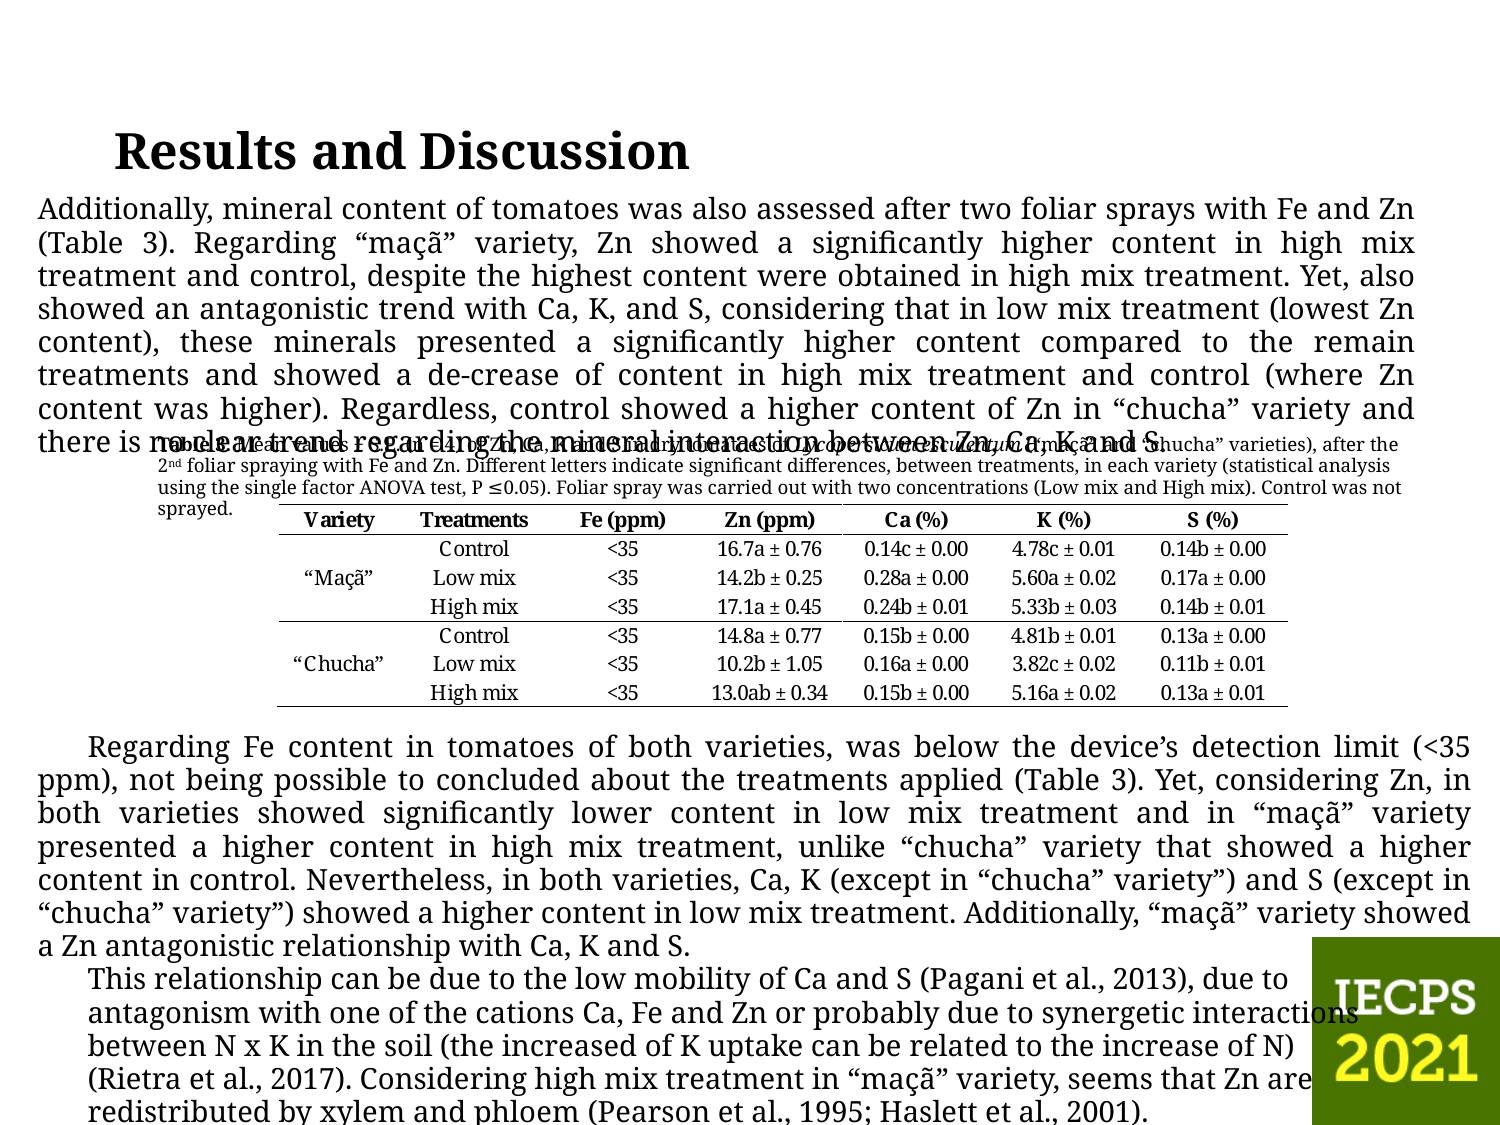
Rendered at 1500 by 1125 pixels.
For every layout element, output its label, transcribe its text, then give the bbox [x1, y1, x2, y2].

text_box Table 3. Mean values ± S.E. (n = 4) of Zn, Ca, K and S in dry tomatoes of Lycopersicum esculentum (“maçã” and “chucha” varieties), after the 2nd foliar spraying with Fe and Zn. Different letters indicate significant differences, between treatments, in each variety (statistical analysis using the single factor ANOVA test, P ≤0.05). Foliar spray was carried out with two concentrations (Low mix and High mix). Control was not sprayed. [143, 427, 1438, 528]
text_box Results and Discussion [99, 112, 1438, 188]
text_box Additionally, mineral content of tomatoes was also assessed after two foliar sprays with Fe and Zn (Table 3). Regarding “maçã” variety, Zn showed a significantly higher content in high mix treatment and control, despite the highest content were obtained in high mix treatment. Yet, also showed an antagonistic trend with Ca, K, and S, considering that in low mix treatment (lowest Zn content), these minerals presented a significantly higher content compared to the remain treatments and showed a de-crease of content in high mix treatment and control (where Zn content was higher). Regardless, control showed a higher content of Zn in “chucha” variety and there is no clear trend regarding the mineral interaction between Zn, Ca, K and S. [22, 186, 1431, 467]
picture [1312, 937, 1500, 1125]
text_box Regarding Fe content in tomatoes of both varieties, was below the device’s detection limit (<35 ppm), not being possible to concluded about the treatments applied (Table 3). Yet, considering Zn, in both varieties showed significantly lower content in low mix treatment and in “maçã” variety presented a higher content in high mix treatment, unlike “chucha” variety that showed a higher content in control. Nevertheless, in both varieties, Ca, K (except in “chucha” variety”) and S (except in “chucha” variety”) showed a higher content in low mix treatment. Additionally, “maçã” variety showed a Zn antagonistic relationship with Ca, K and S. This relationship can be due to the low mobility of Ca and S (Pagani et al., 2013), due to antagonism with one of the cations Ca, Fe and Zn or probably due to synergetic interactions between N x K in the soil (the increased of K uptake can be related to the increase of N) (Rietra et al., 2017). Considering high mix treatment in “maçã” variety, seems that Zn are redistributed by xylem and phloem (Pearson et al., 1995; Haslett et al., 2001). [22, 723, 1488, 1125]
picture [189, 504, 1289, 742]
